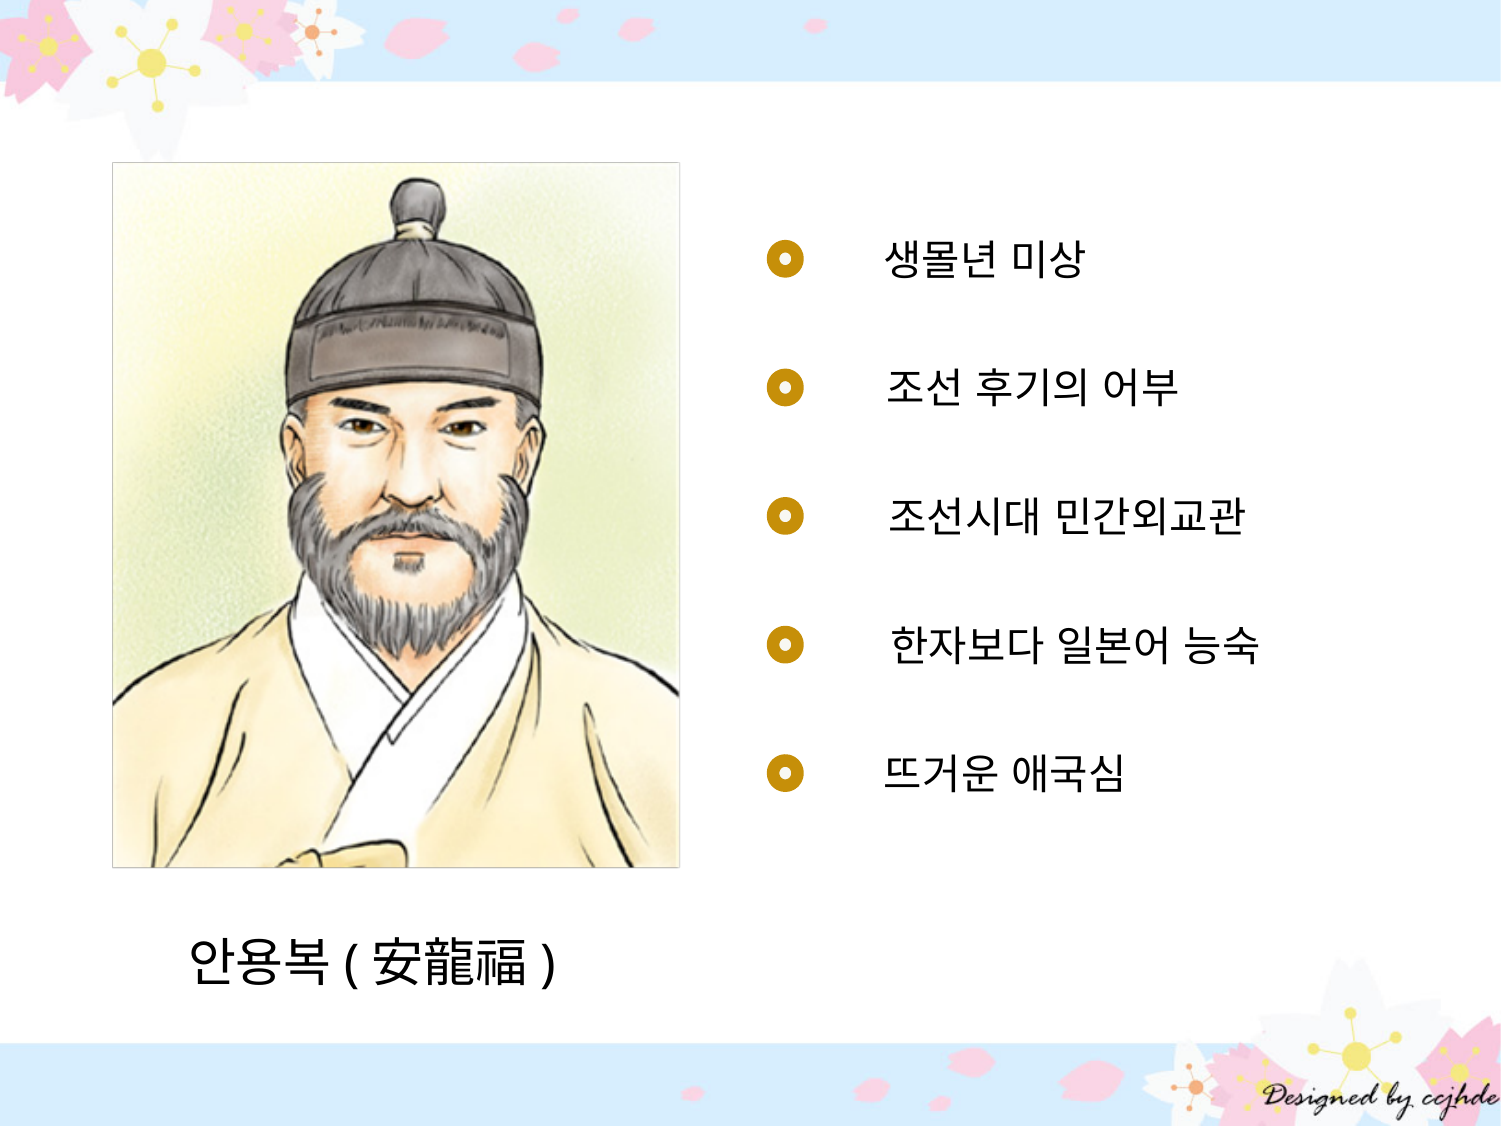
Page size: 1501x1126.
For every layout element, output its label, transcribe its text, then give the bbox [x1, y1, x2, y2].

picture [0, 0, 1501, 1126]
text_box 안용복(安龍福) [173, 922, 571, 1000]
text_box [772, 354, 1210, 420]
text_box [772, 739, 1154, 807]
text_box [772, 482, 1279, 548]
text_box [772, 225, 1114, 293]
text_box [772, 611, 1295, 679]
